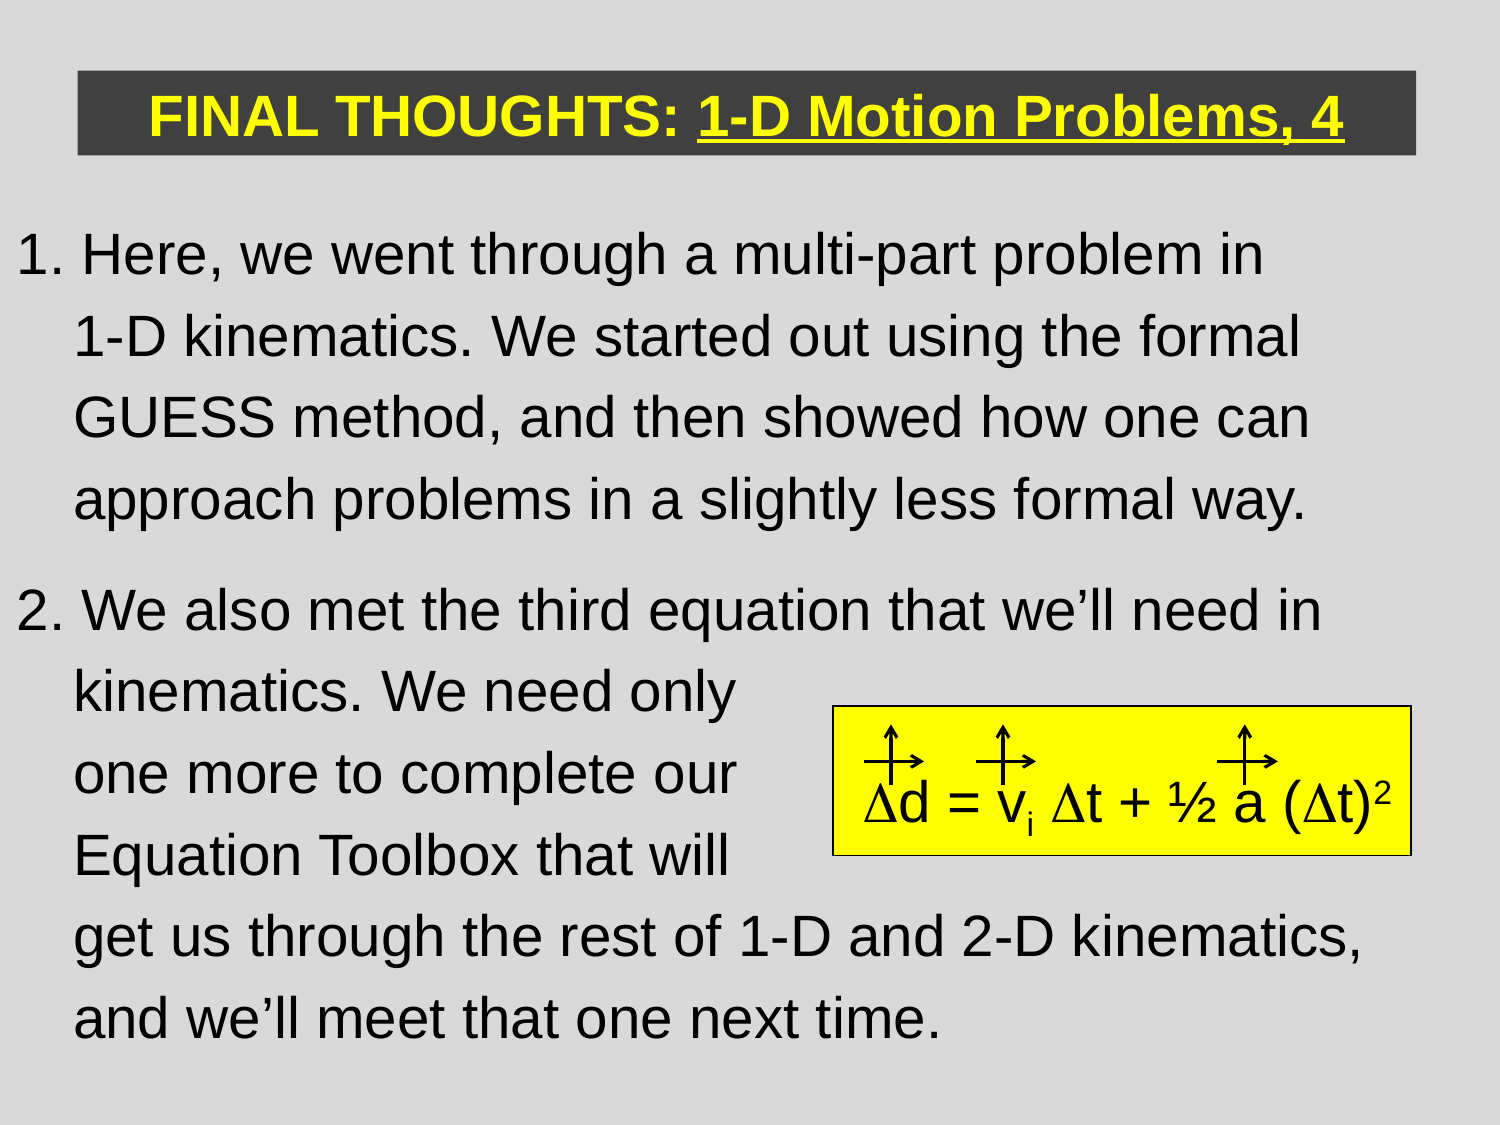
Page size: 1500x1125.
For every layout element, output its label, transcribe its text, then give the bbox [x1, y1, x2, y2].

text_box FINAL THOUGHTS: 1-D Motion Problems, 4 [77, 70, 1417, 156]
text_box [832, 705, 1412, 728]
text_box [837, 724, 1418, 847]
text_box 1. Here, we went through a multi-part problem in 1-D kinematics. We started out using the formal GUESS method, and then showed how one can approach problems in a slightly less formal way. 2. We also met the third equation that we’ll need in kinematics. We need only one more to complete our Equation Toolbox that will get us through the rest of 1-D and 2-D kinematics, and we’ll meet that one next time. [2, 208, 1500, 1058]
text_box [832, 848, 1412, 856]
